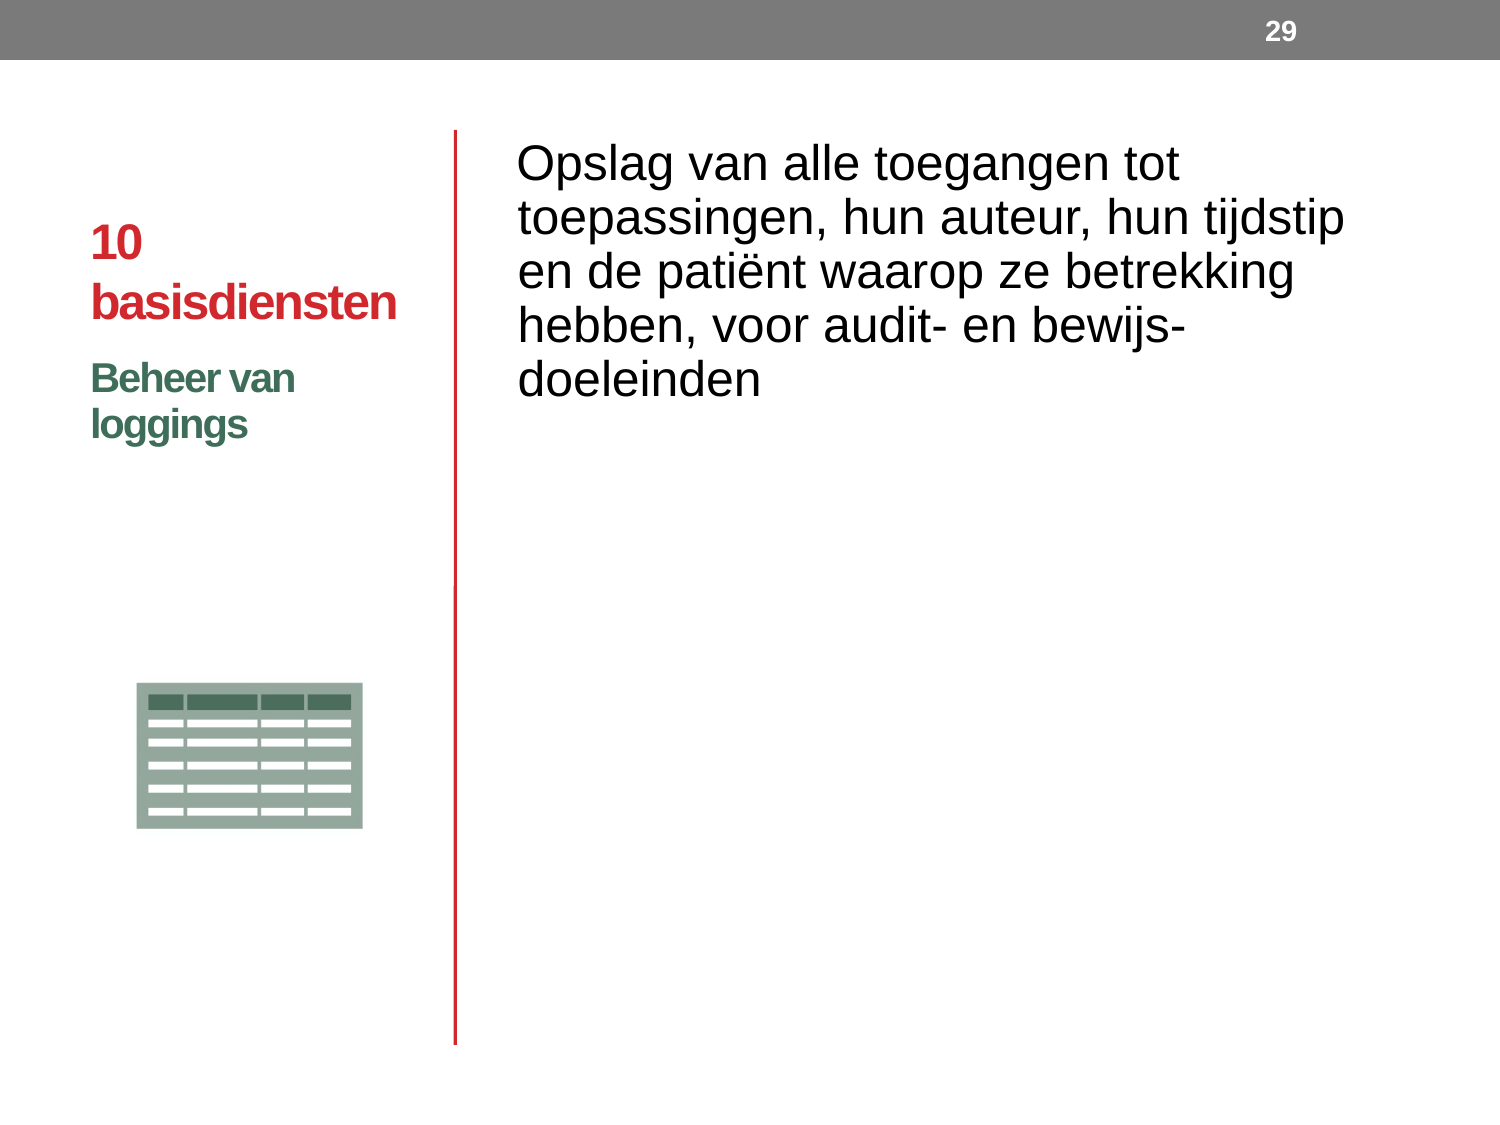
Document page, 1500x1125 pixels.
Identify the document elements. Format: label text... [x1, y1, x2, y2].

title 10 basisdiensten [75, 129, 426, 337]
list Opslag van alle toegangen tot toepassingen, hun auteur, hun tijdstip en de patiënt waarop ze betrekking hebben, voor audit- en bewijs-doeleinden [487, 129, 1425, 1045]
list Beheer van loggings [75, 349, 426, 1046]
slide_number 29 [1250, 3, 1425, 57]
picture [94, 597, 408, 912]
